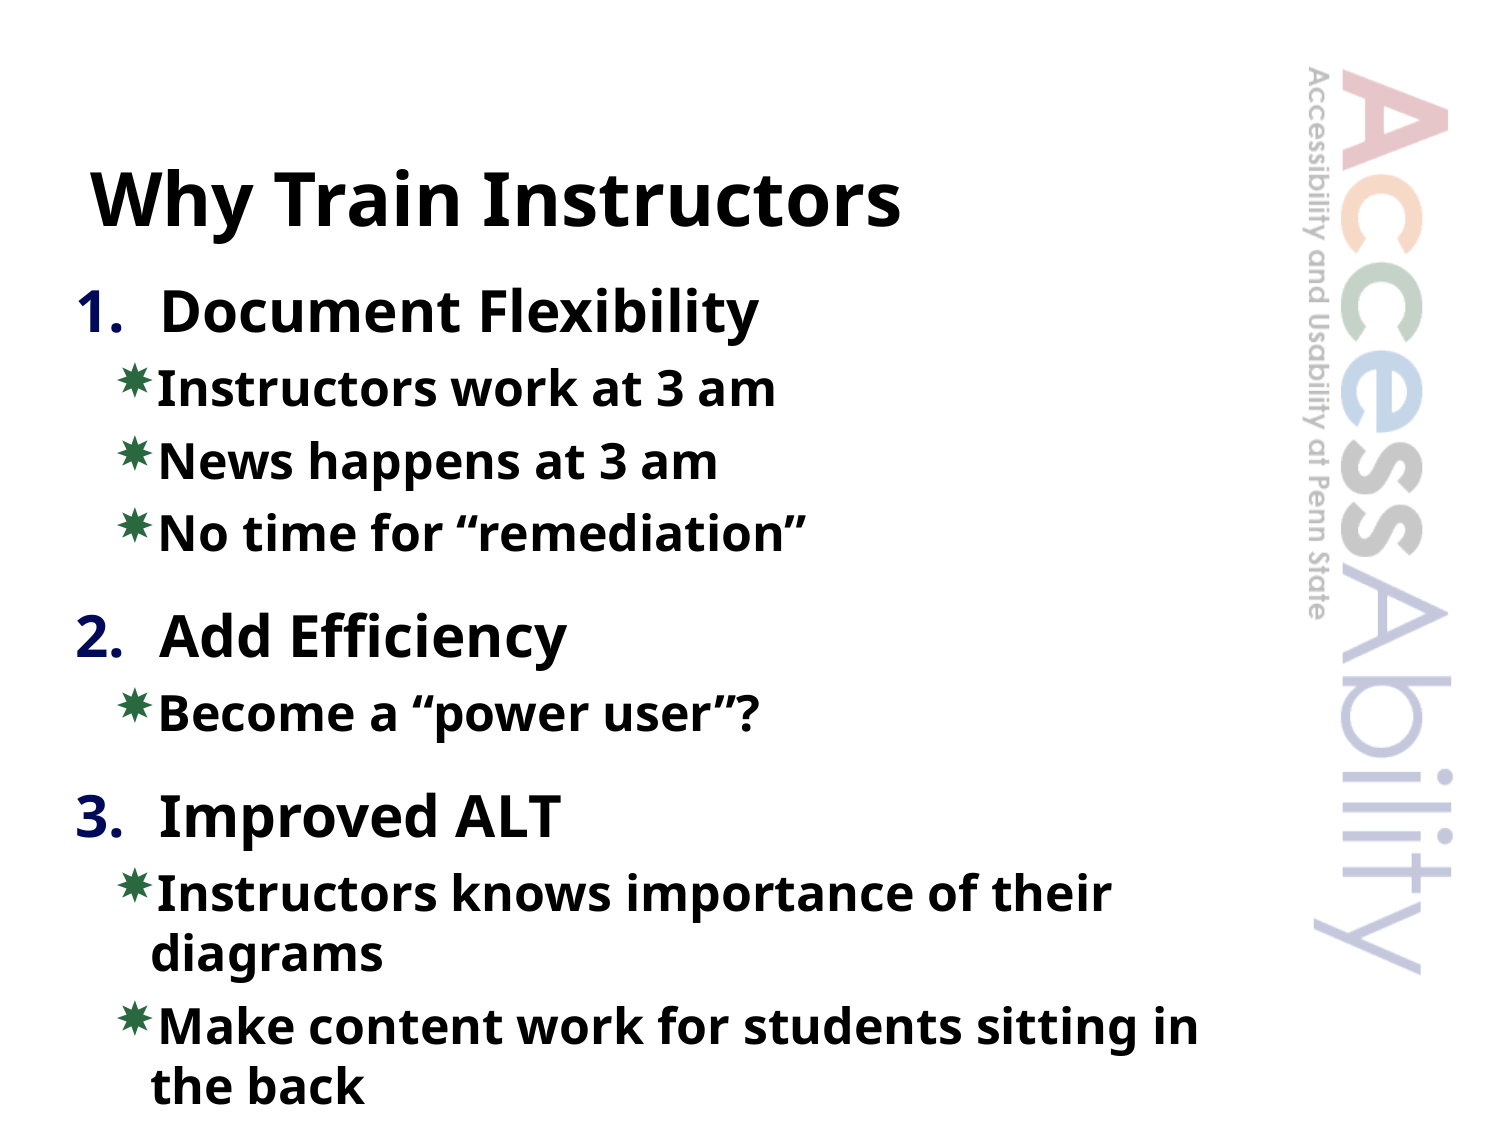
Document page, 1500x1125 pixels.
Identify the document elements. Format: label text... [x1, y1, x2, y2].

list Document Flexibility Instructors work at 3 am News happens at 3 am No time for “remediation” Add Efficiency Become a “power user”? Improved ALT Instructors knows importance of their diagrams Make content work for students sitting in the back [75, 274, 1259, 1021]
title Why Train Instructors [75, 61, 1259, 250]
